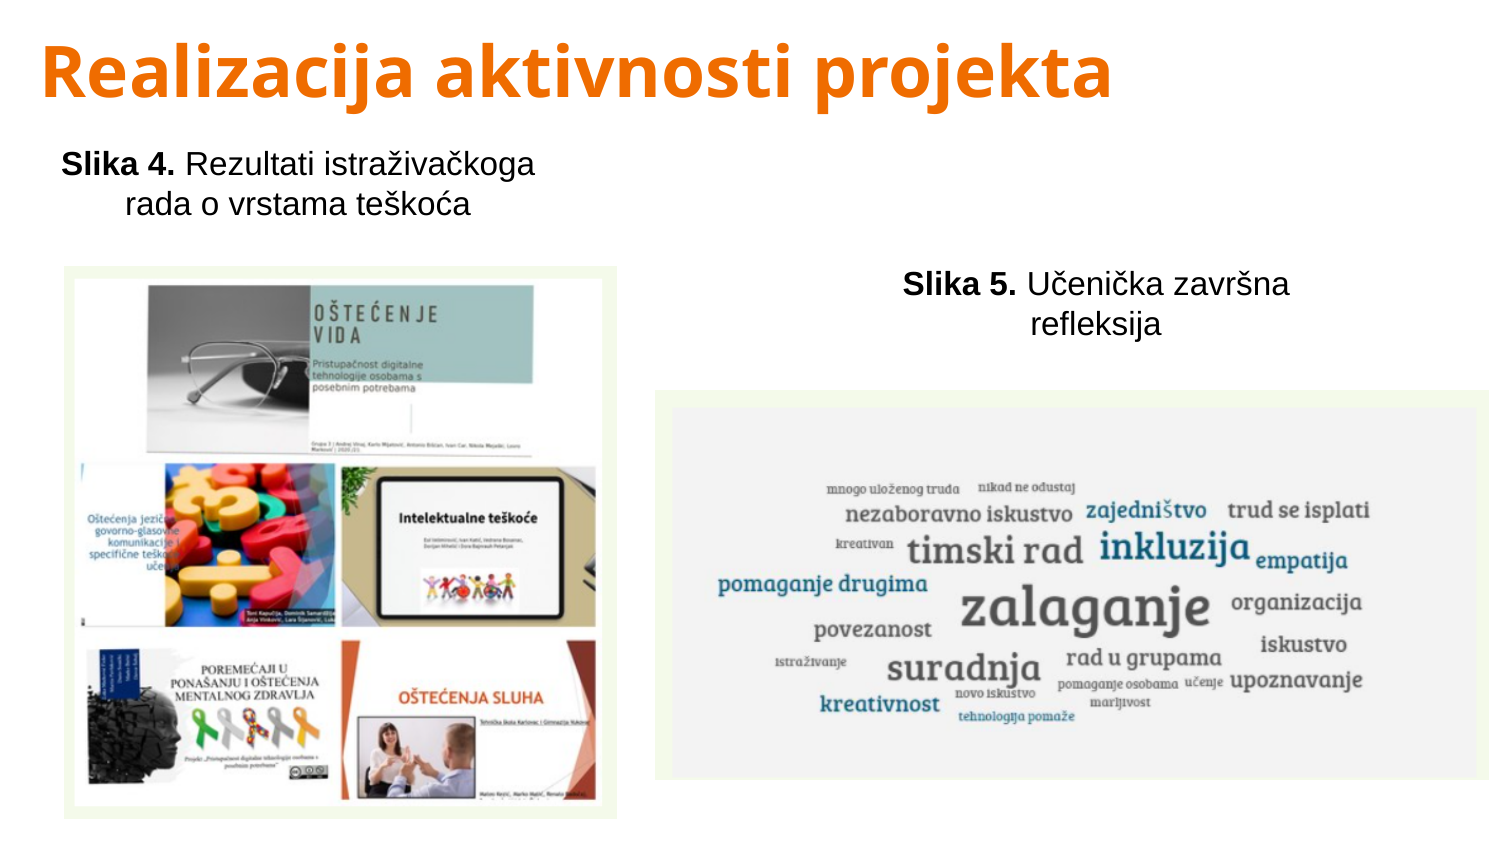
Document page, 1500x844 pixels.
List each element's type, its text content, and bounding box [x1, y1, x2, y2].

title Realizacija aktivnosti projekta [24, 11, 1423, 128]
text_box Slika 4. Rezultati istraživačkoga rada o vrstama teškoća [37, 127, 560, 237]
text_box Slika 5. Učenička završna refleksija [835, 247, 1358, 357]
picture [655, 390, 1489, 780]
picture [64, 266, 618, 819]
